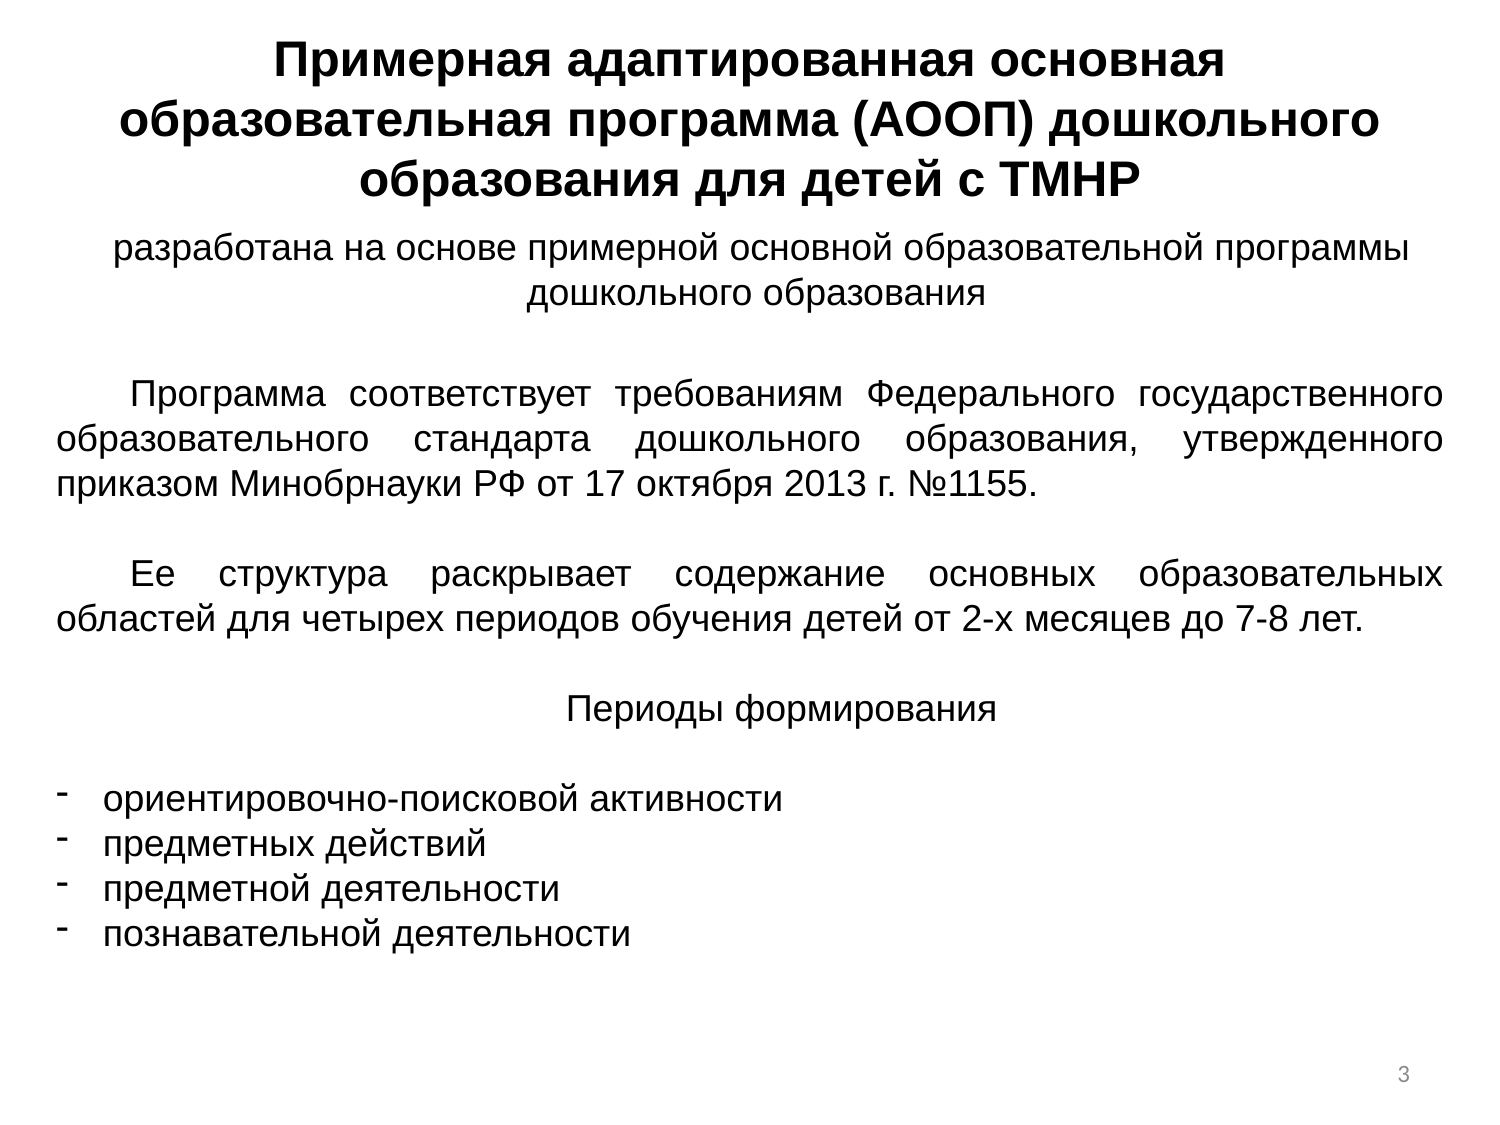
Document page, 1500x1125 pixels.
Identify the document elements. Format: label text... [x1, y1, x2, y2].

text_box Примерная адаптированная основная образовательная программа (АООП) дошкольного образования для детей с ТМНР [64, 19, 1436, 214]
slide_number 3 [1074, 1042, 1425, 1103]
text_box разработана на основе примерной основной образовательной программы дошкольного образования [47, 215, 1477, 320]
text_box Программа соответствует требованиям Федерального государственного образовательного стандарта дошкольного образования, утвержденного приказом Минобрнауки РФ от 17 октября 2013 г. №1155. Ее структура раскрывает содержание основных образовательных областей для четырех периодов обучения детей от 2-х месяцев до 7-8 лет. Периоды формирования ориентировочно-поисковой активности предметных действий предметной деятельности познавательной деятельности [41, 361, 1459, 1052]
